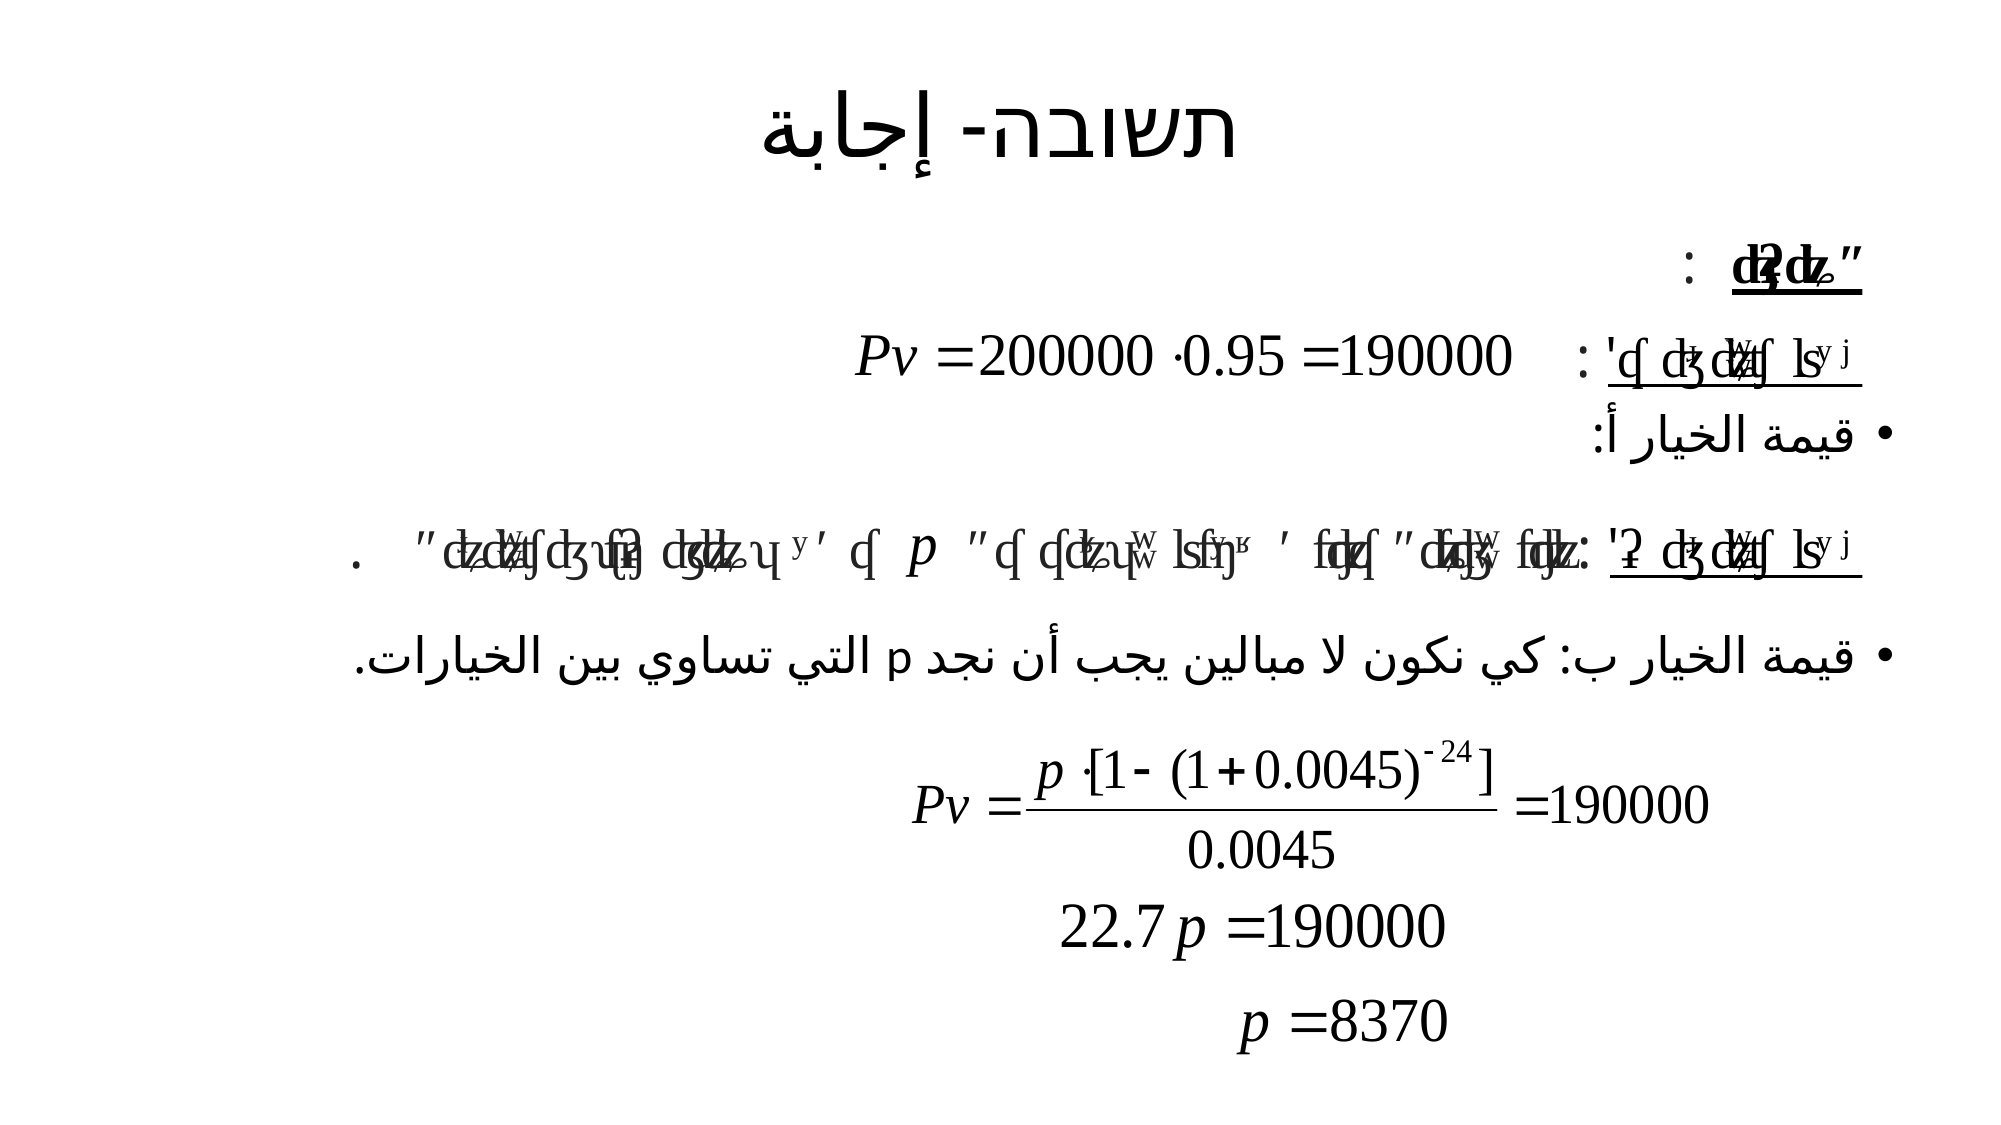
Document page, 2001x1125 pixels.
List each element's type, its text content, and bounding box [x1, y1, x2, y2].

picture [256, 510, 1863, 609]
title תשובה- إجابة [137, 73, 1863, 173]
text_box قيمة الخيار أ: قيمة الخيار ب: كي نكون لا مبالين يجب أن نجد p التي تساوي بين الخيارات. [50, 173, 1910, 1083]
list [256, 217, 1863, 411]
picture [106, 714, 1713, 1067]
